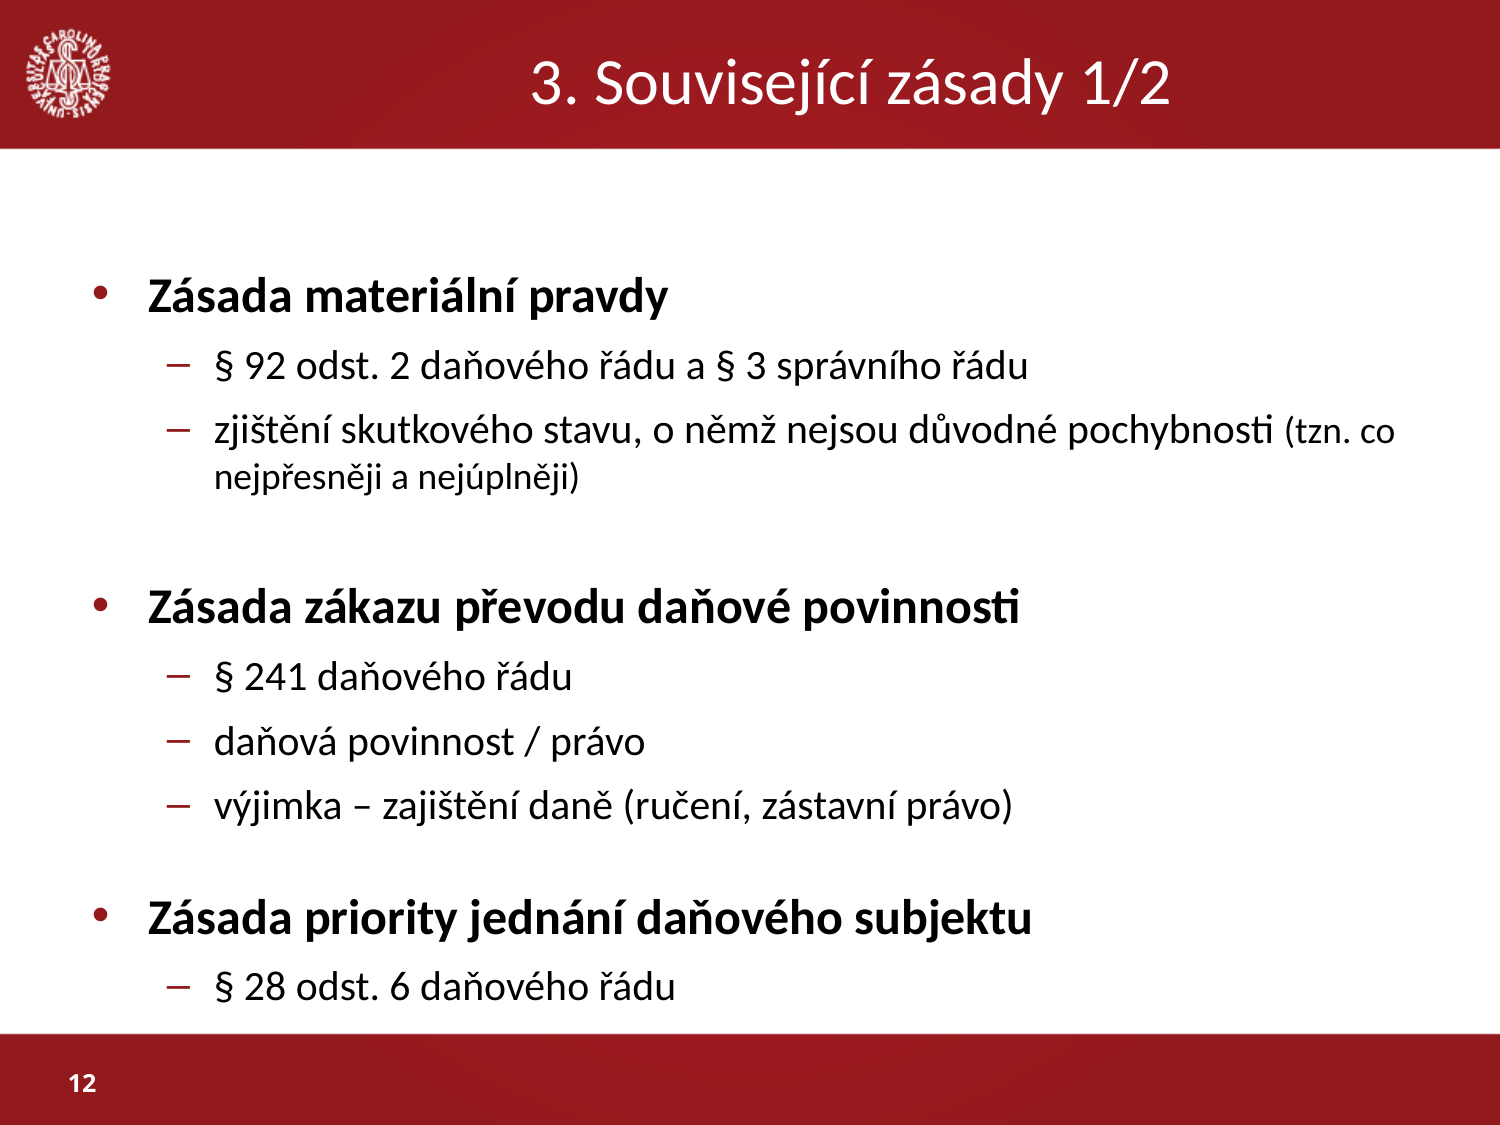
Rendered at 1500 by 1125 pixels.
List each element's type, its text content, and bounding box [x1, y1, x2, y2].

text_box 12 [53, 1060, 276, 1110]
title 3. Související zásady 1/2 [277, 30, 1425, 126]
list Zásada materiální pravdy § 92 odst. 2 daňového řádu a § 3 správního řádu zjištění skutkového stavu, o němž nejsou důvodné pochybnosti (tzn. co nejpřesněji a nejúplněji) Zásada zákazu převodu daňové povinnosti § 241 daňového řádu daňová povinnost / právo výjimka – zajištění daně (ručení, zástavní právo) Zásada priority jednání daňového subjektu § 28 odst. 6 daňového řádu [76, 255, 1427, 1024]
picture [0, 0, 1500, 1125]
